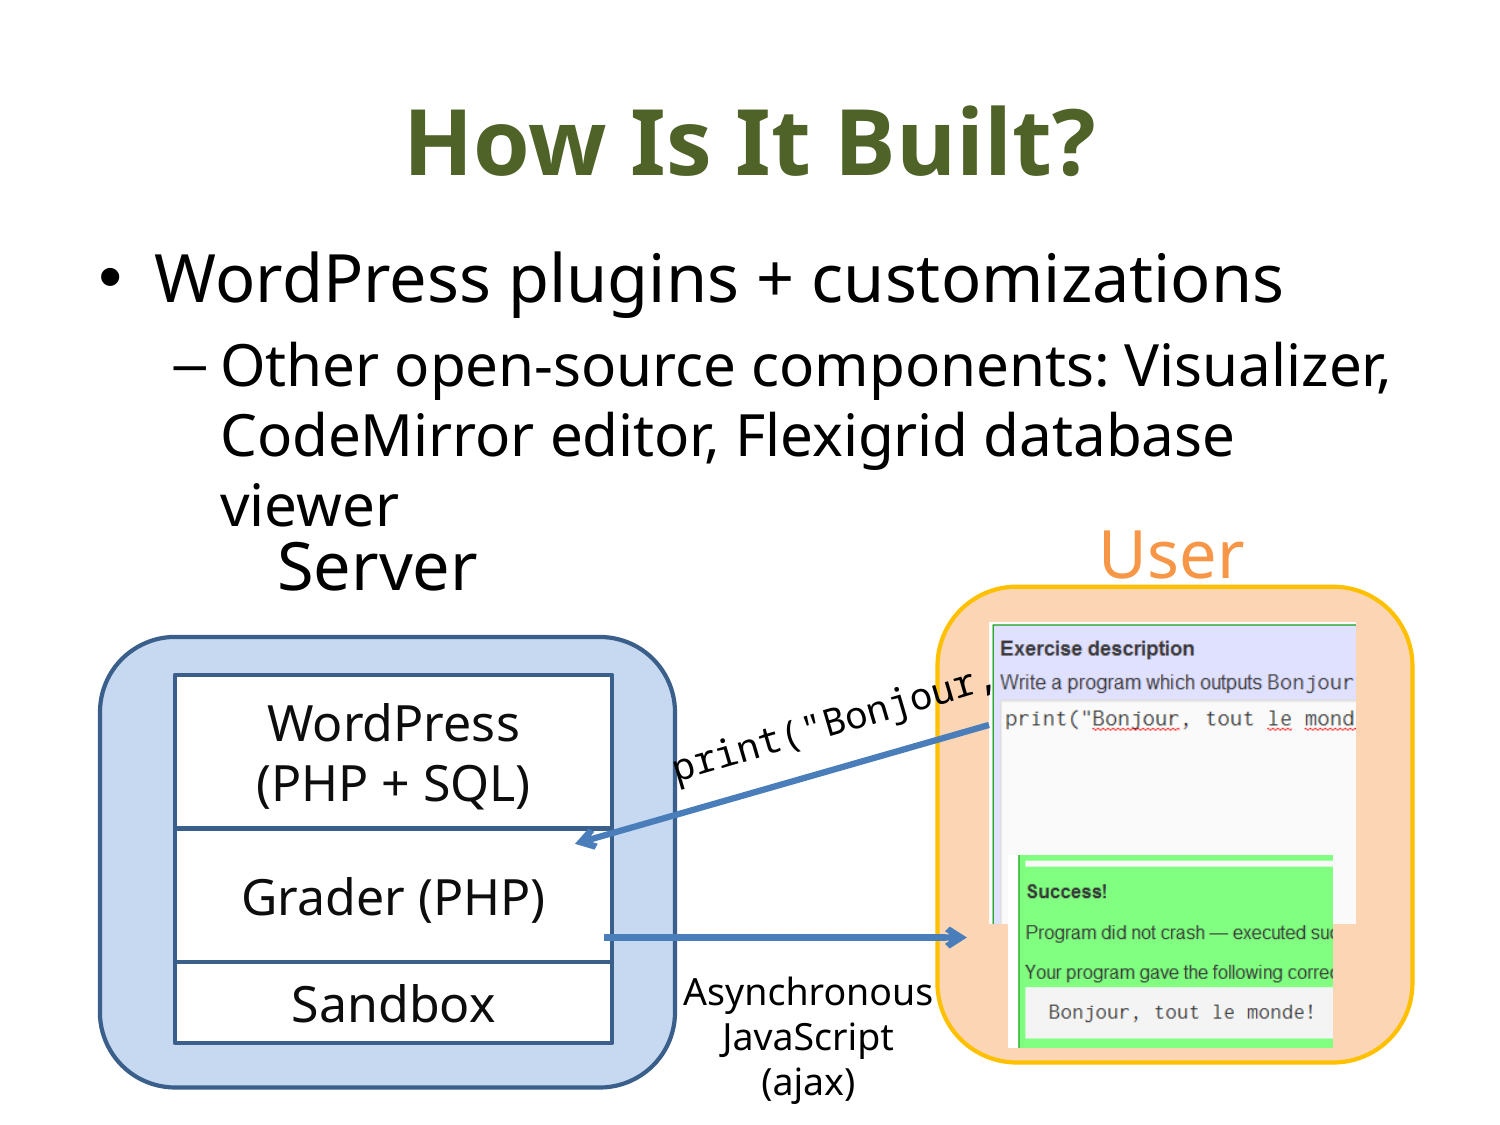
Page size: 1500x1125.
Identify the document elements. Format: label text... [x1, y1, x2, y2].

text_box [959, 972, 1415, 1065]
text_box Asynchronous JavaScript (ajax) [658, 972, 959, 1111]
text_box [574, 724, 990, 845]
list WordPress plugins + customizations Other open-source components: Visualizer, CodeMirror editor, Flexigrid database viewer [83, 228, 1434, 972]
text_box Sandbox [173, 972, 614, 1045]
title How Is It Built? [75, 45, 1425, 233]
picture [988, 621, 1356, 1048]
text_box [97, 972, 658, 1090]
